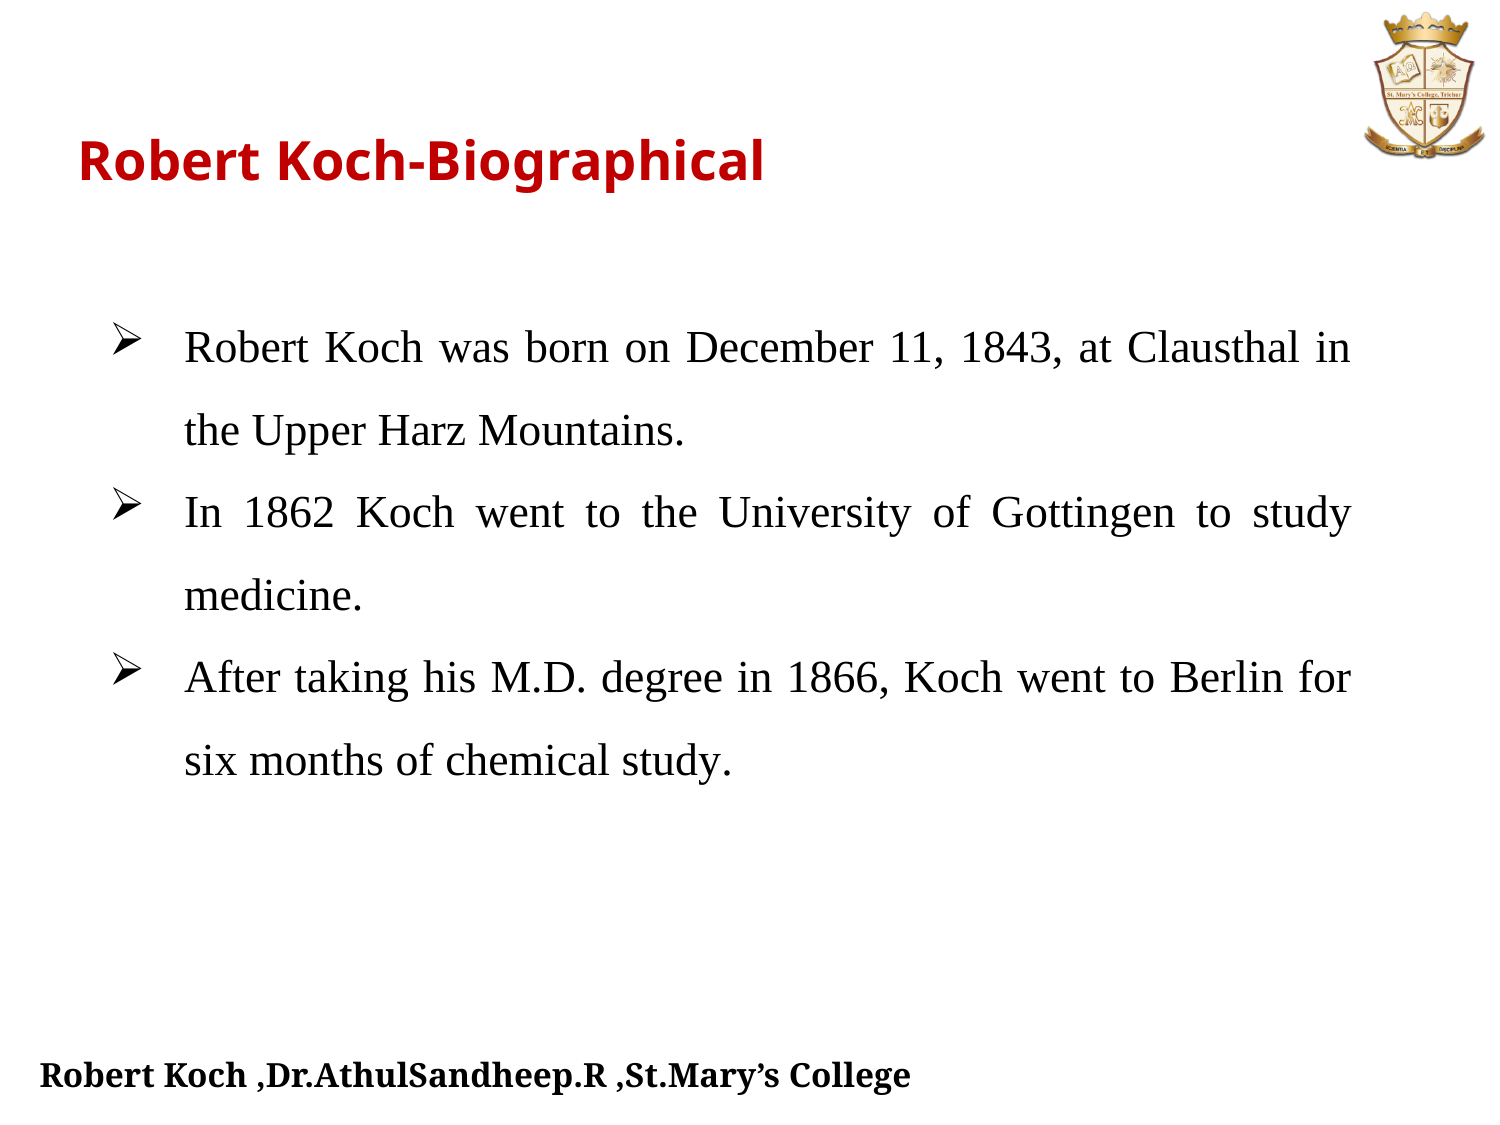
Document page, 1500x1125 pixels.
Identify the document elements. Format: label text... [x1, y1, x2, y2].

text_box Robert Koch was born on December 11, 1843, at Clausthal in the Upper Harz Mountains. In 1862 Koch went to the University of Gottingen to study medicine. After taking his M.D. degree in 1866, Koch went to Berlin for six months of chemical study. [94, 282, 1368, 792]
text_box Robert Koch ,Dr.AthulSandheep.R ,St.Mary’s College [24, 1046, 1012, 1102]
picture [1342, 0, 1500, 183]
text_box Robert Koch-Biographical [63, 50, 1343, 200]
